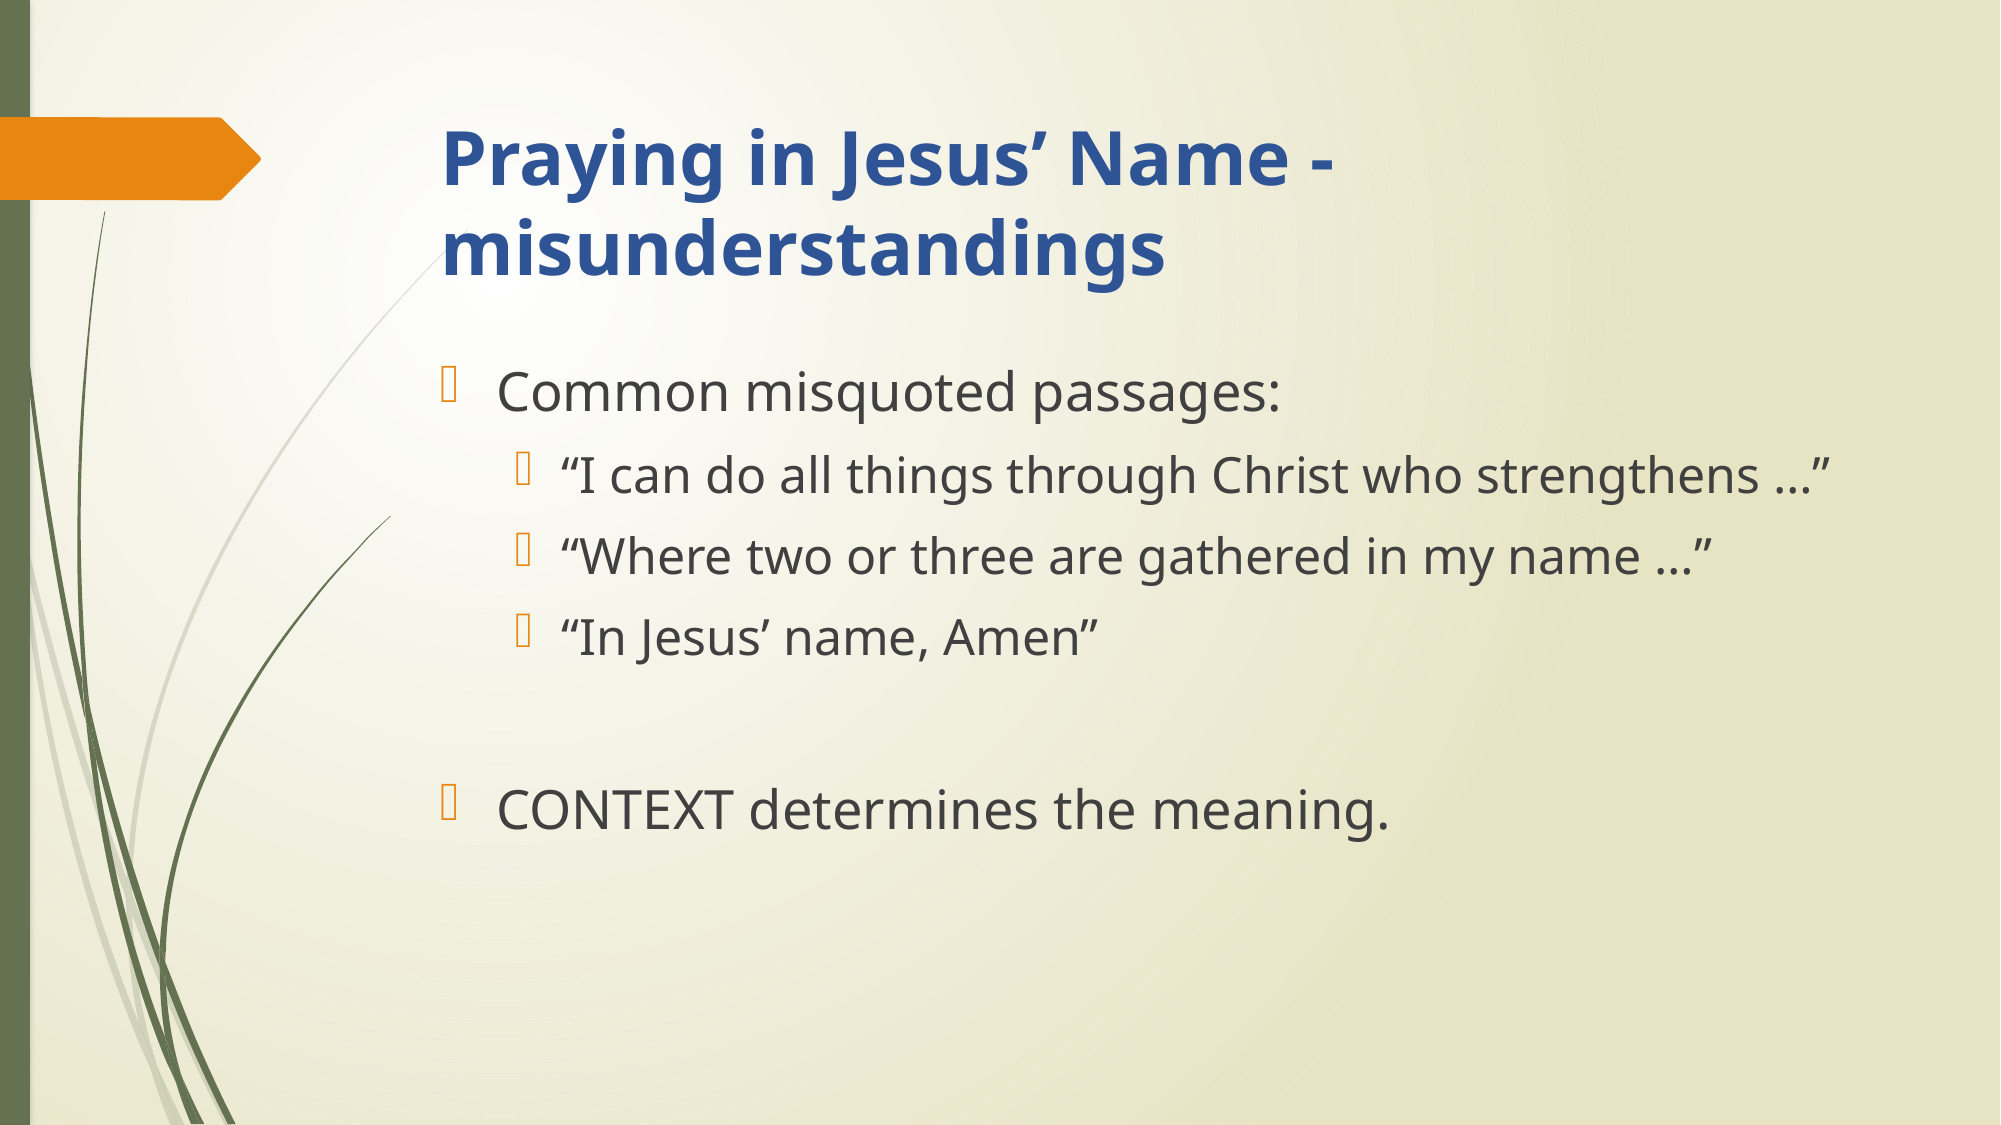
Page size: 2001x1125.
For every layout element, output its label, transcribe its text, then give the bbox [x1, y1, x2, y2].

list Common misquoted passages: “I can do all things through Christ who strengthens …” “Where two or three are gathered in my name …” “In Jesus’ name, Amen” CONTEXT determines the meaning. [424, 350, 1888, 970]
title Praying in Jesus’ Name - misunderstandings [425, 102, 1888, 313]
